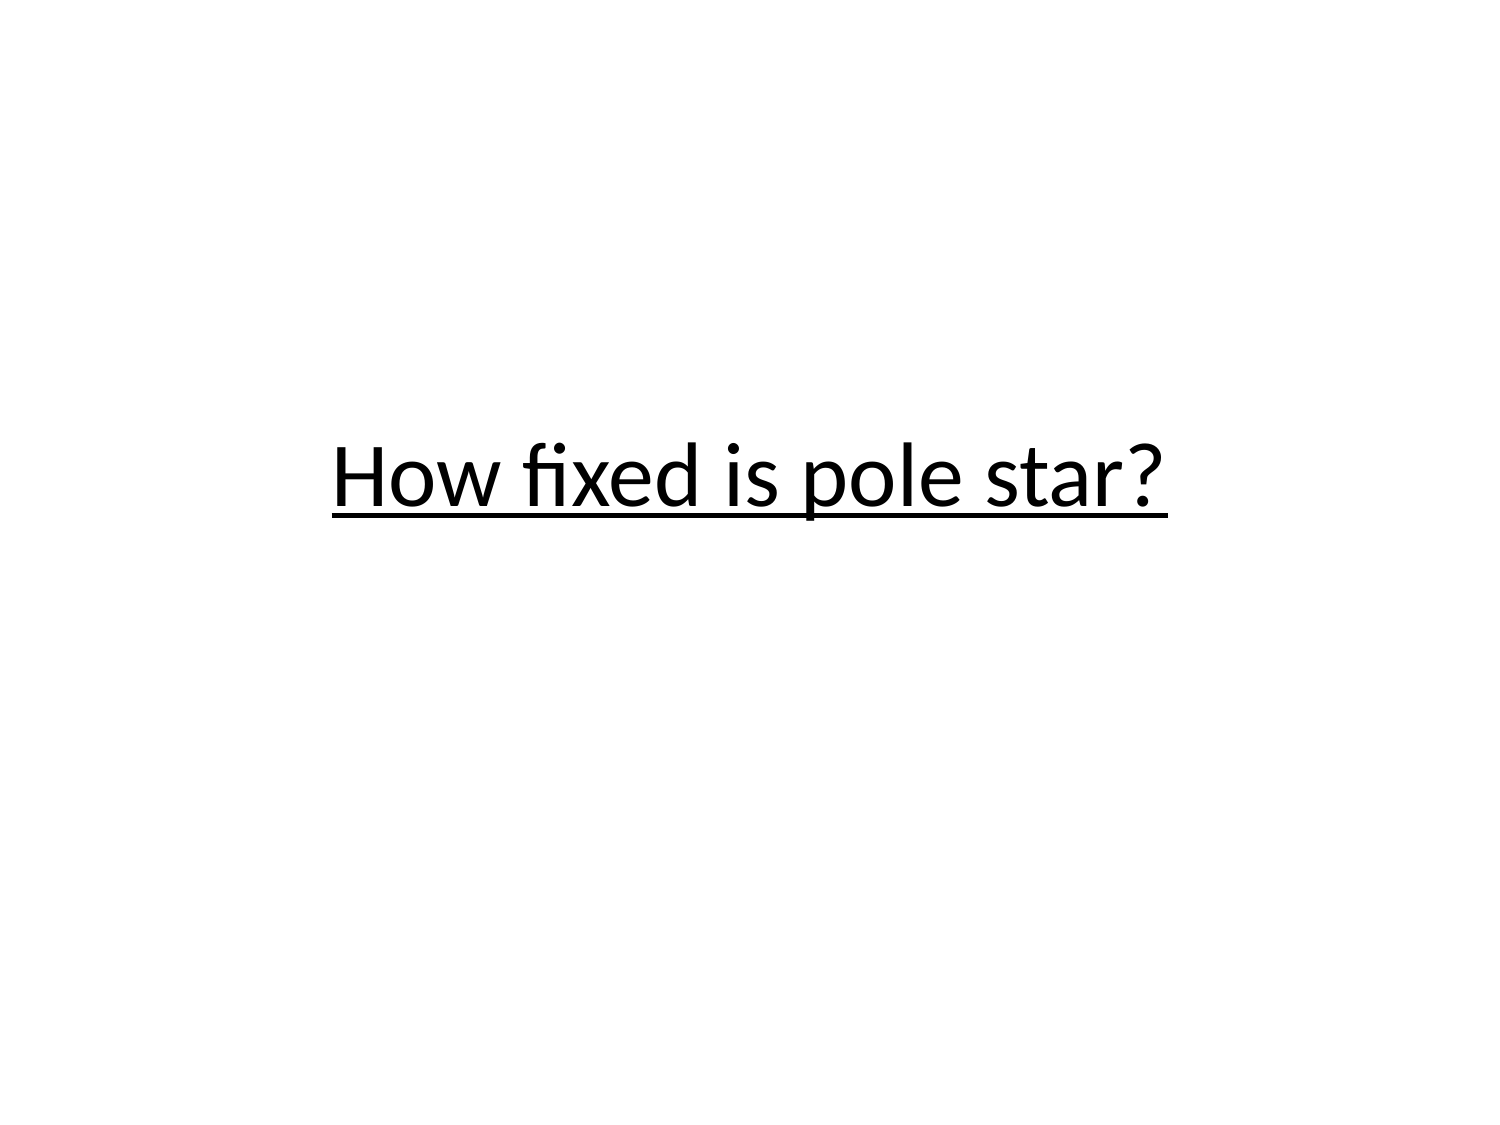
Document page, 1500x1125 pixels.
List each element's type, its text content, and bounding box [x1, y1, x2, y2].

title How fixed is pole star? [112, 349, 1388, 591]
